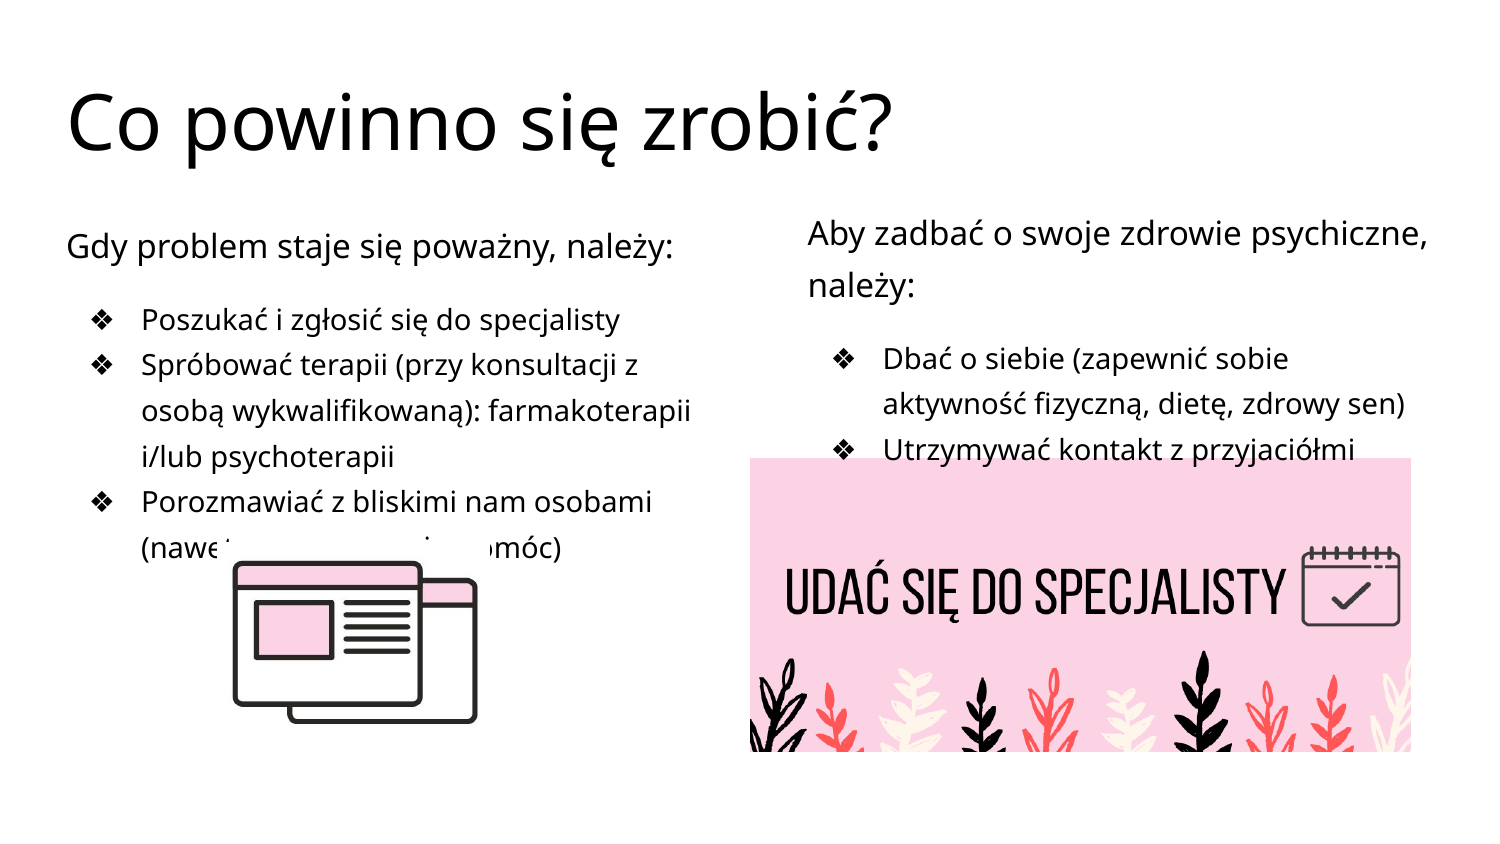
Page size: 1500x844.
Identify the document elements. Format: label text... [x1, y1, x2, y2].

picture [749, 457, 1411, 752]
picture [217, 542, 491, 739]
title Co powinno się zrobić? [51, 51, 1449, 189]
list Aby zadbać o swoje zdrowie psychiczne, należy: Dbać o siebie (zapewnić sobie aktywność fizyczną, dietę, zdrowy sen) Utrzymywać kontakt z przyjaciółmi [792, 188, 1449, 739]
list Gdy problem staje się poważny, należy: Poszukać i zgłosić się do specjalisty Spróbować terapii (przy konsultacji z osobą wykwalifikowaną): farmakoterapii i/lub psychoterapii Porozmawiać z bliskimi nam osobami (nawet rozmowa może pomóc) [51, 200, 708, 752]
